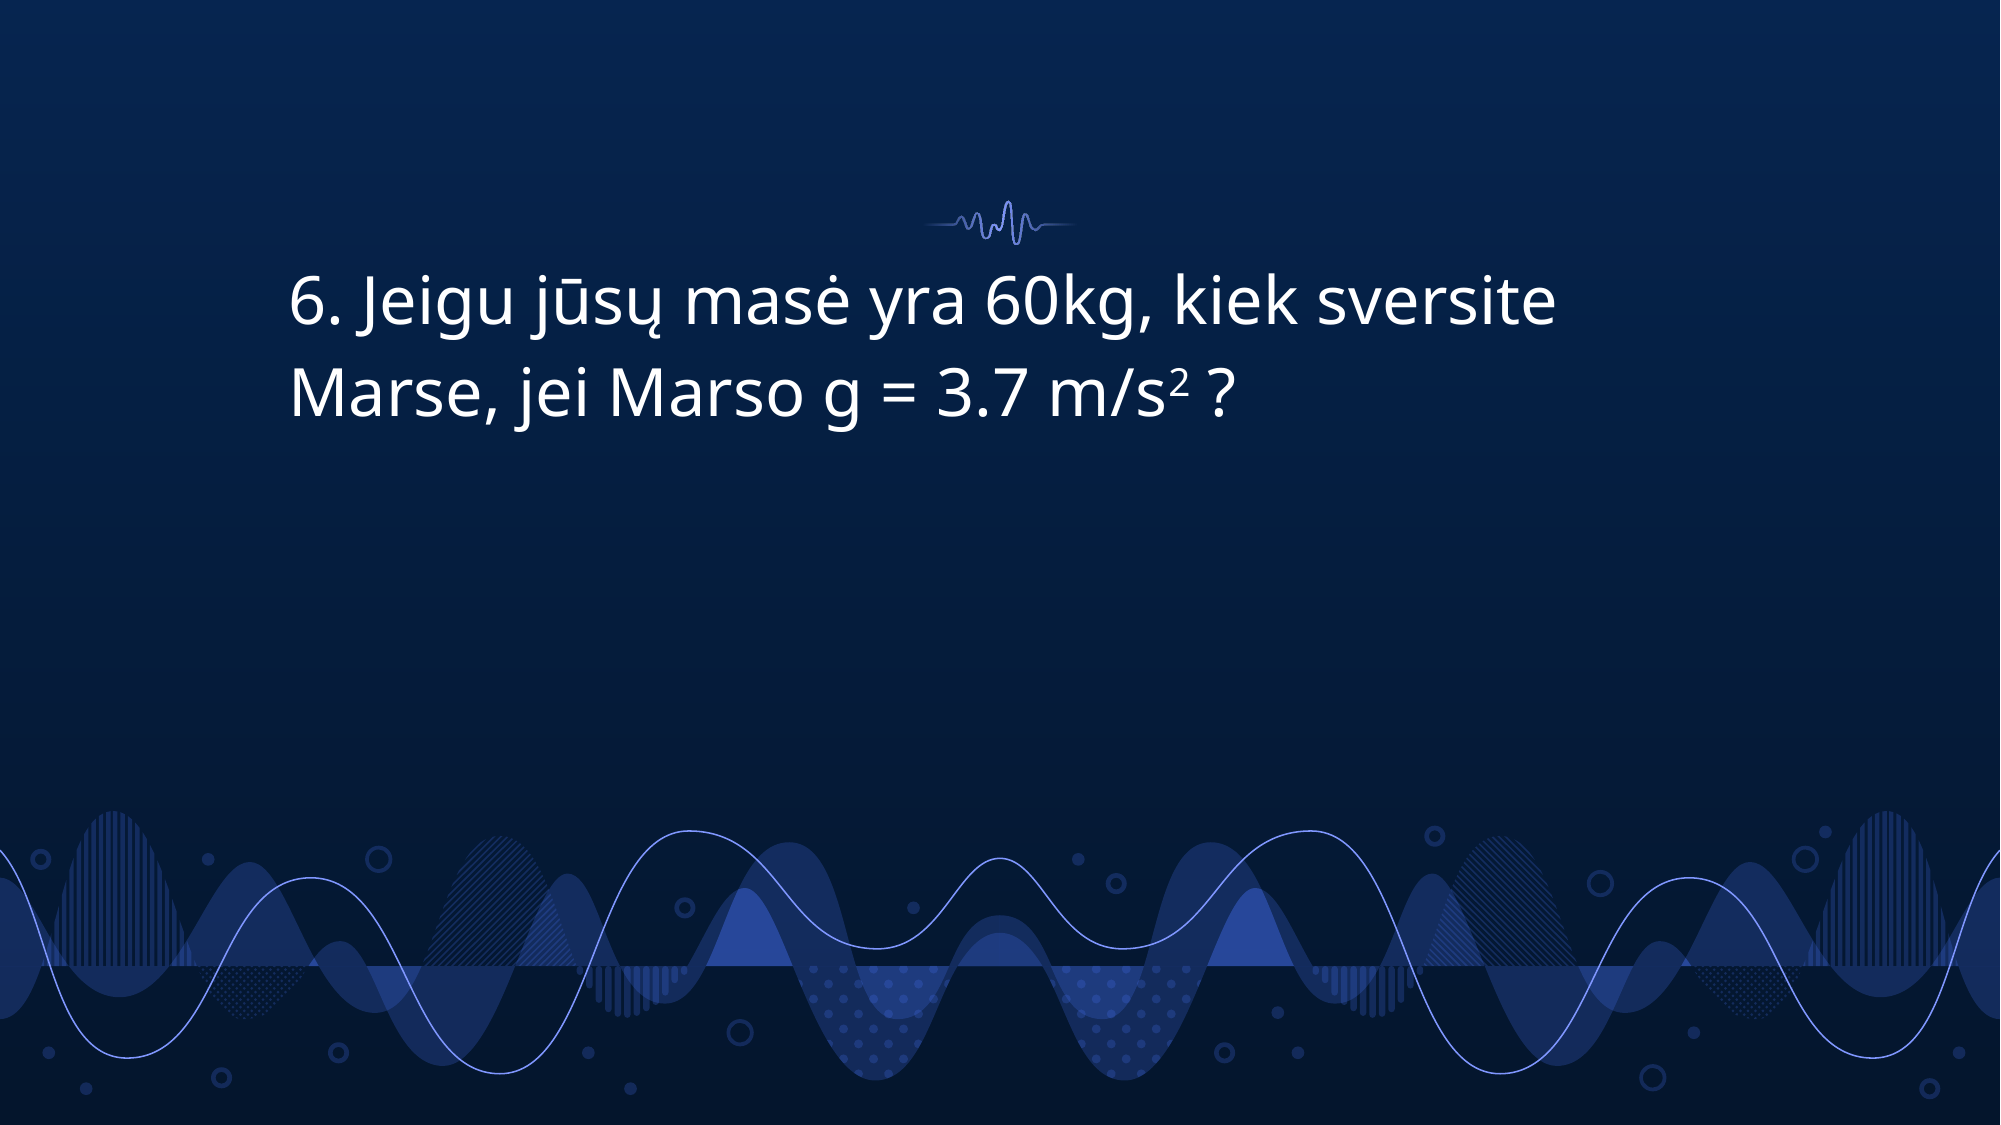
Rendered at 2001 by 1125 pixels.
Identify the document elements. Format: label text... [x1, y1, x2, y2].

list 6. Jeigu jūsų masė yra 60kg, kiek sversite Marse, jei Marso g = 3.7 m/s2 ? [271, 246, 1729, 897]
